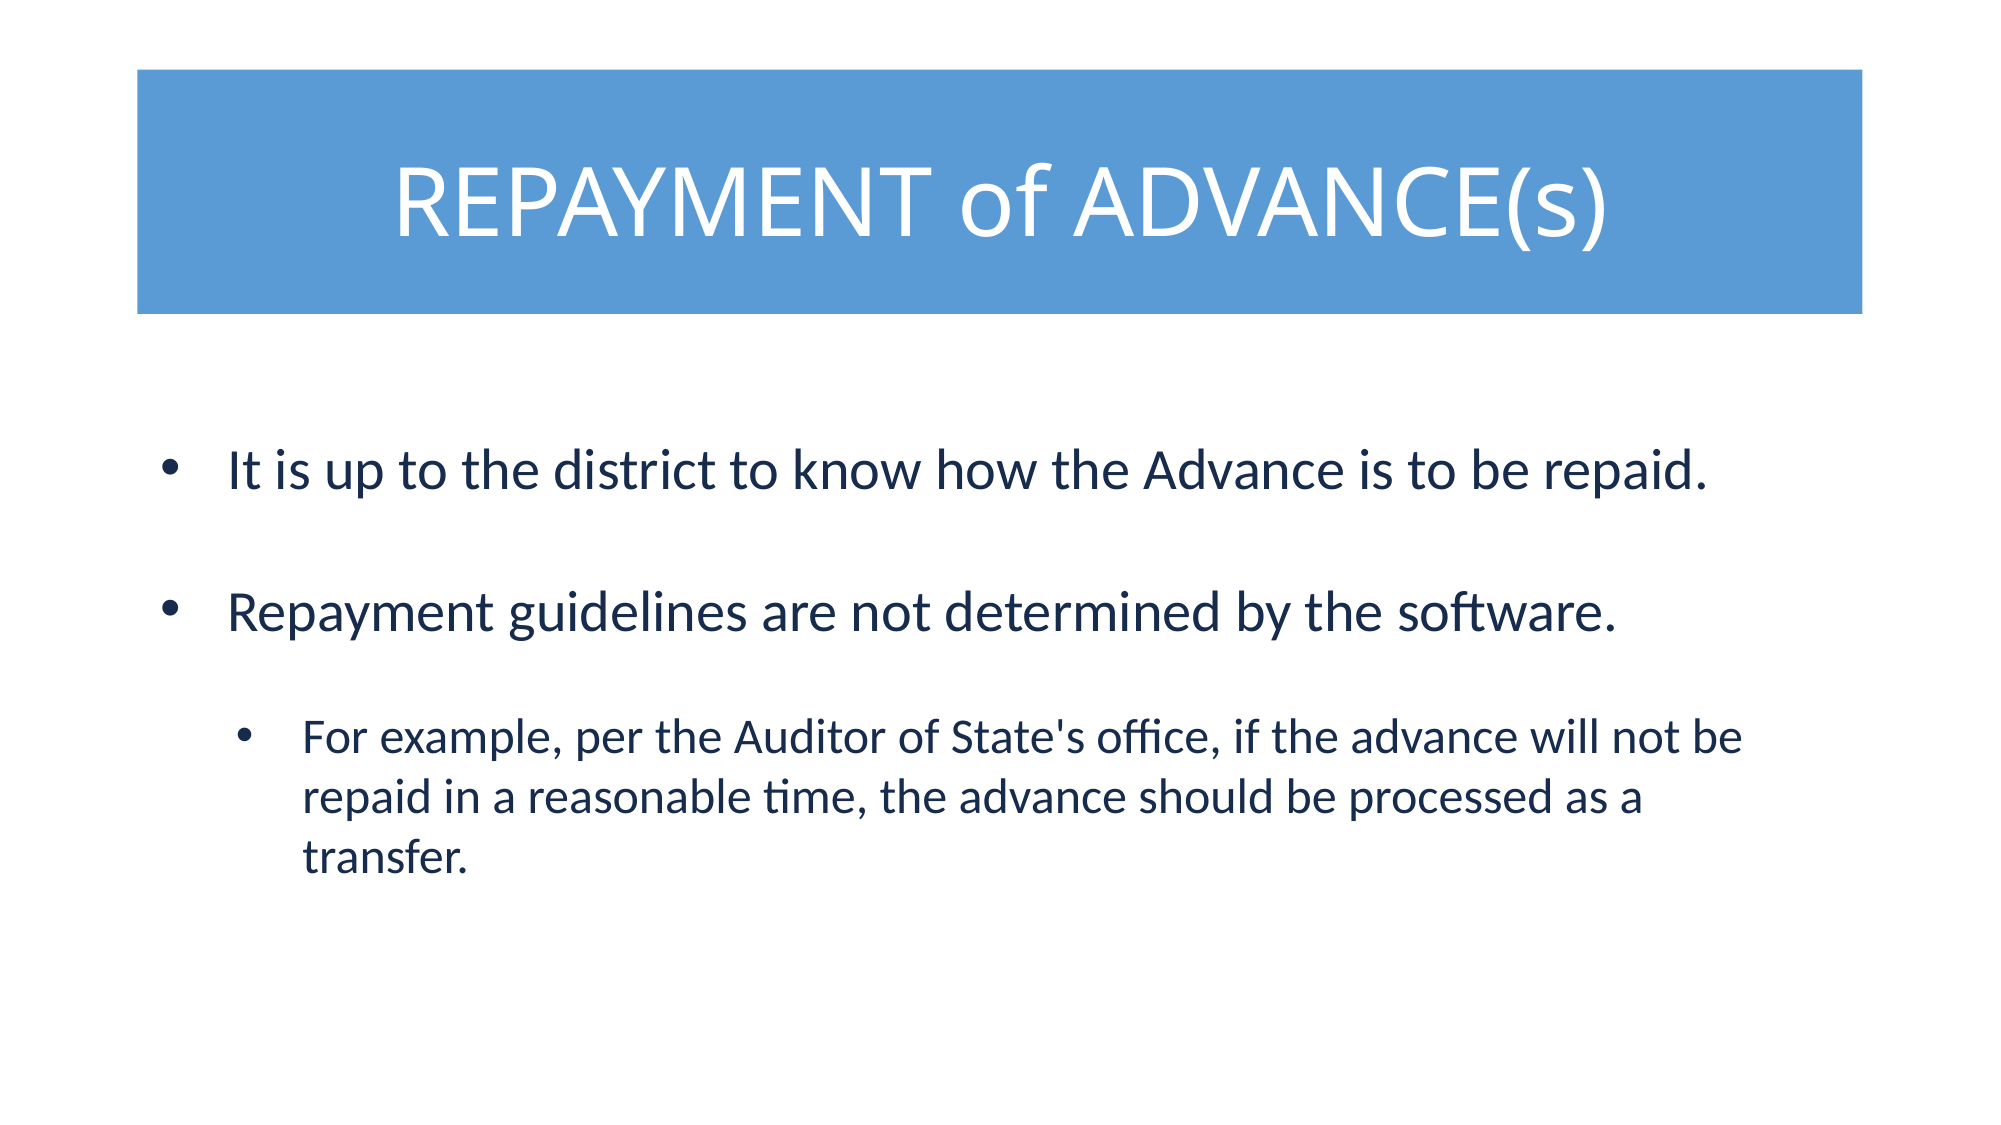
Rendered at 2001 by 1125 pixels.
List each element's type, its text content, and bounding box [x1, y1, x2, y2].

list It is up to the district to know how the Advance is to be repaid. Repayment guidelines are not determined by the software. For example, per the Auditor of State's office, if the advance will not be repaid in a reasonable time, the advance should be processed as a transfer. [137, 357, 1824, 1014]
title REPAYMENT of ADVANCE(s) [137, 96, 1863, 314]
text_box [137, 69, 1863, 96]
